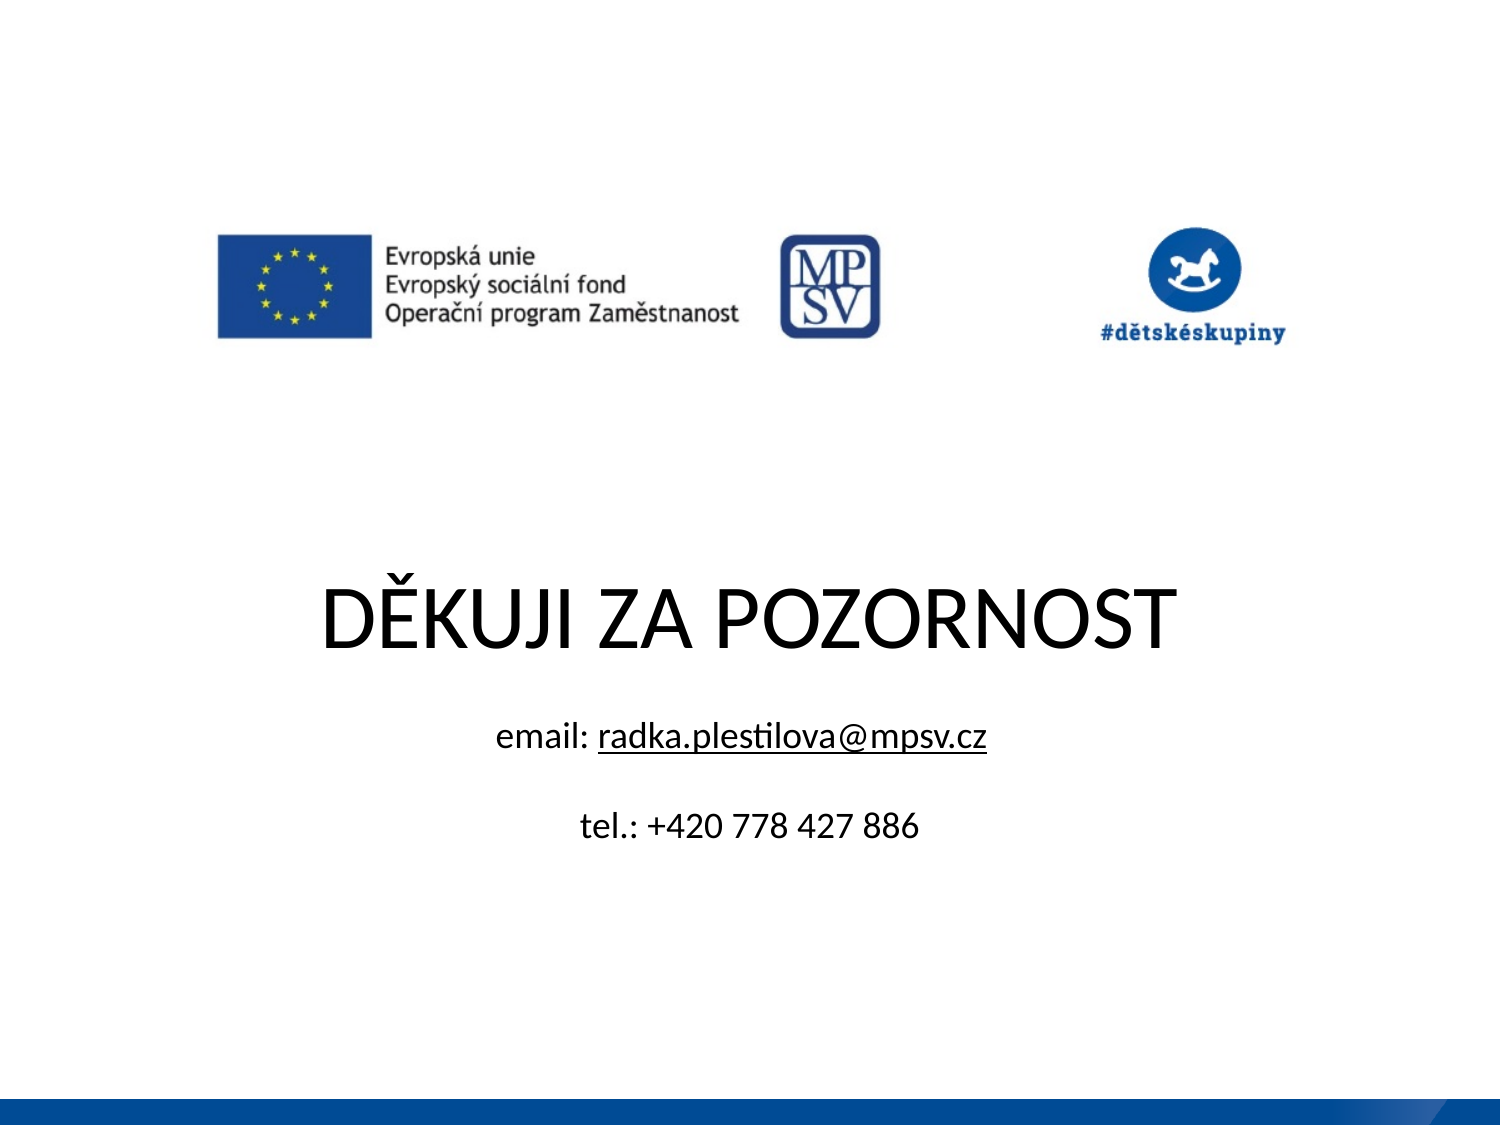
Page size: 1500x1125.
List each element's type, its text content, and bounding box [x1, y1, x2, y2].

text_box DĚKUJI ZA POZORNOST email: radka.plestilova@mpsv.cz tel.: +420 778 427 886 [305, 439, 1195, 854]
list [178, 187, 1322, 378]
